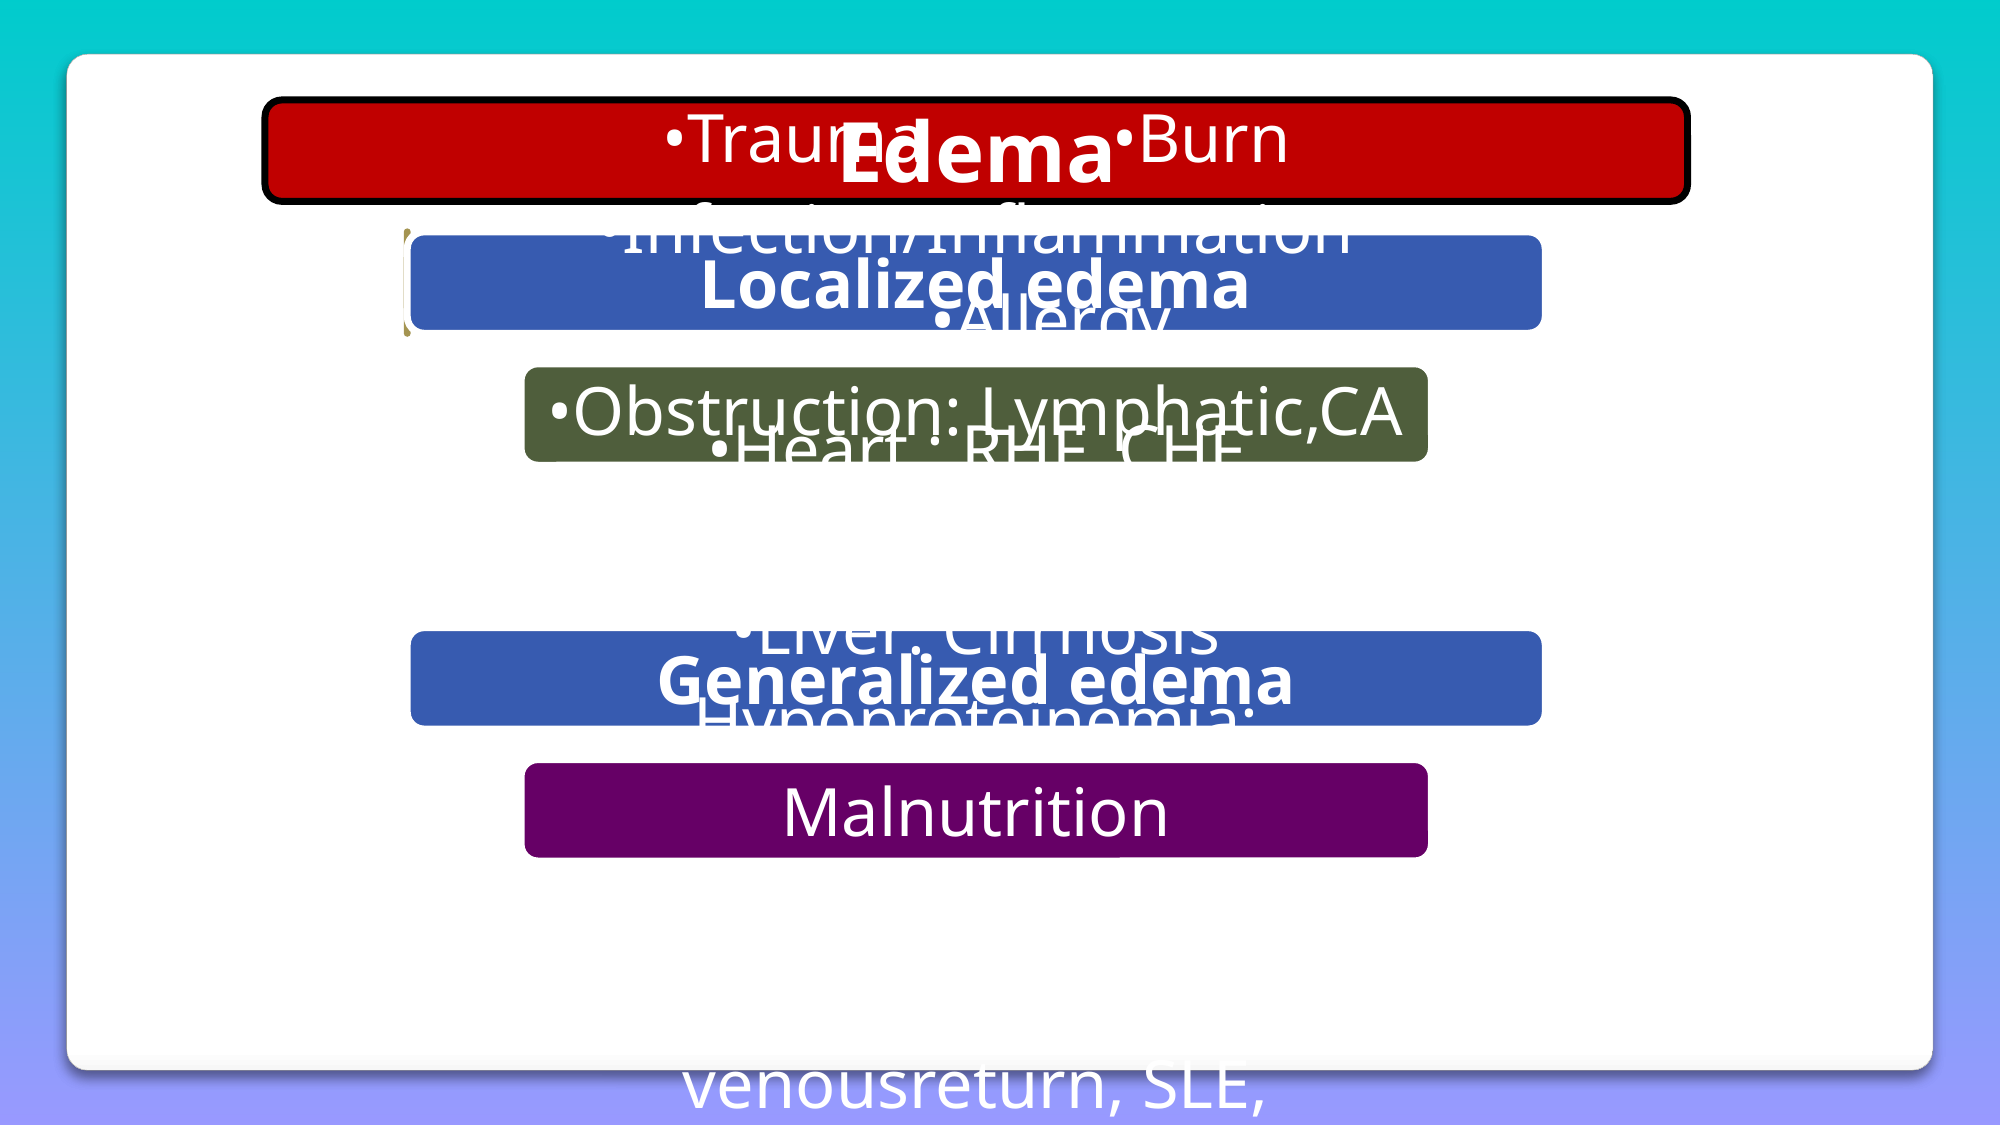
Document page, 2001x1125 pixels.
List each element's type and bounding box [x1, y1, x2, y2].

text_box [86, 99, 1866, 1125]
